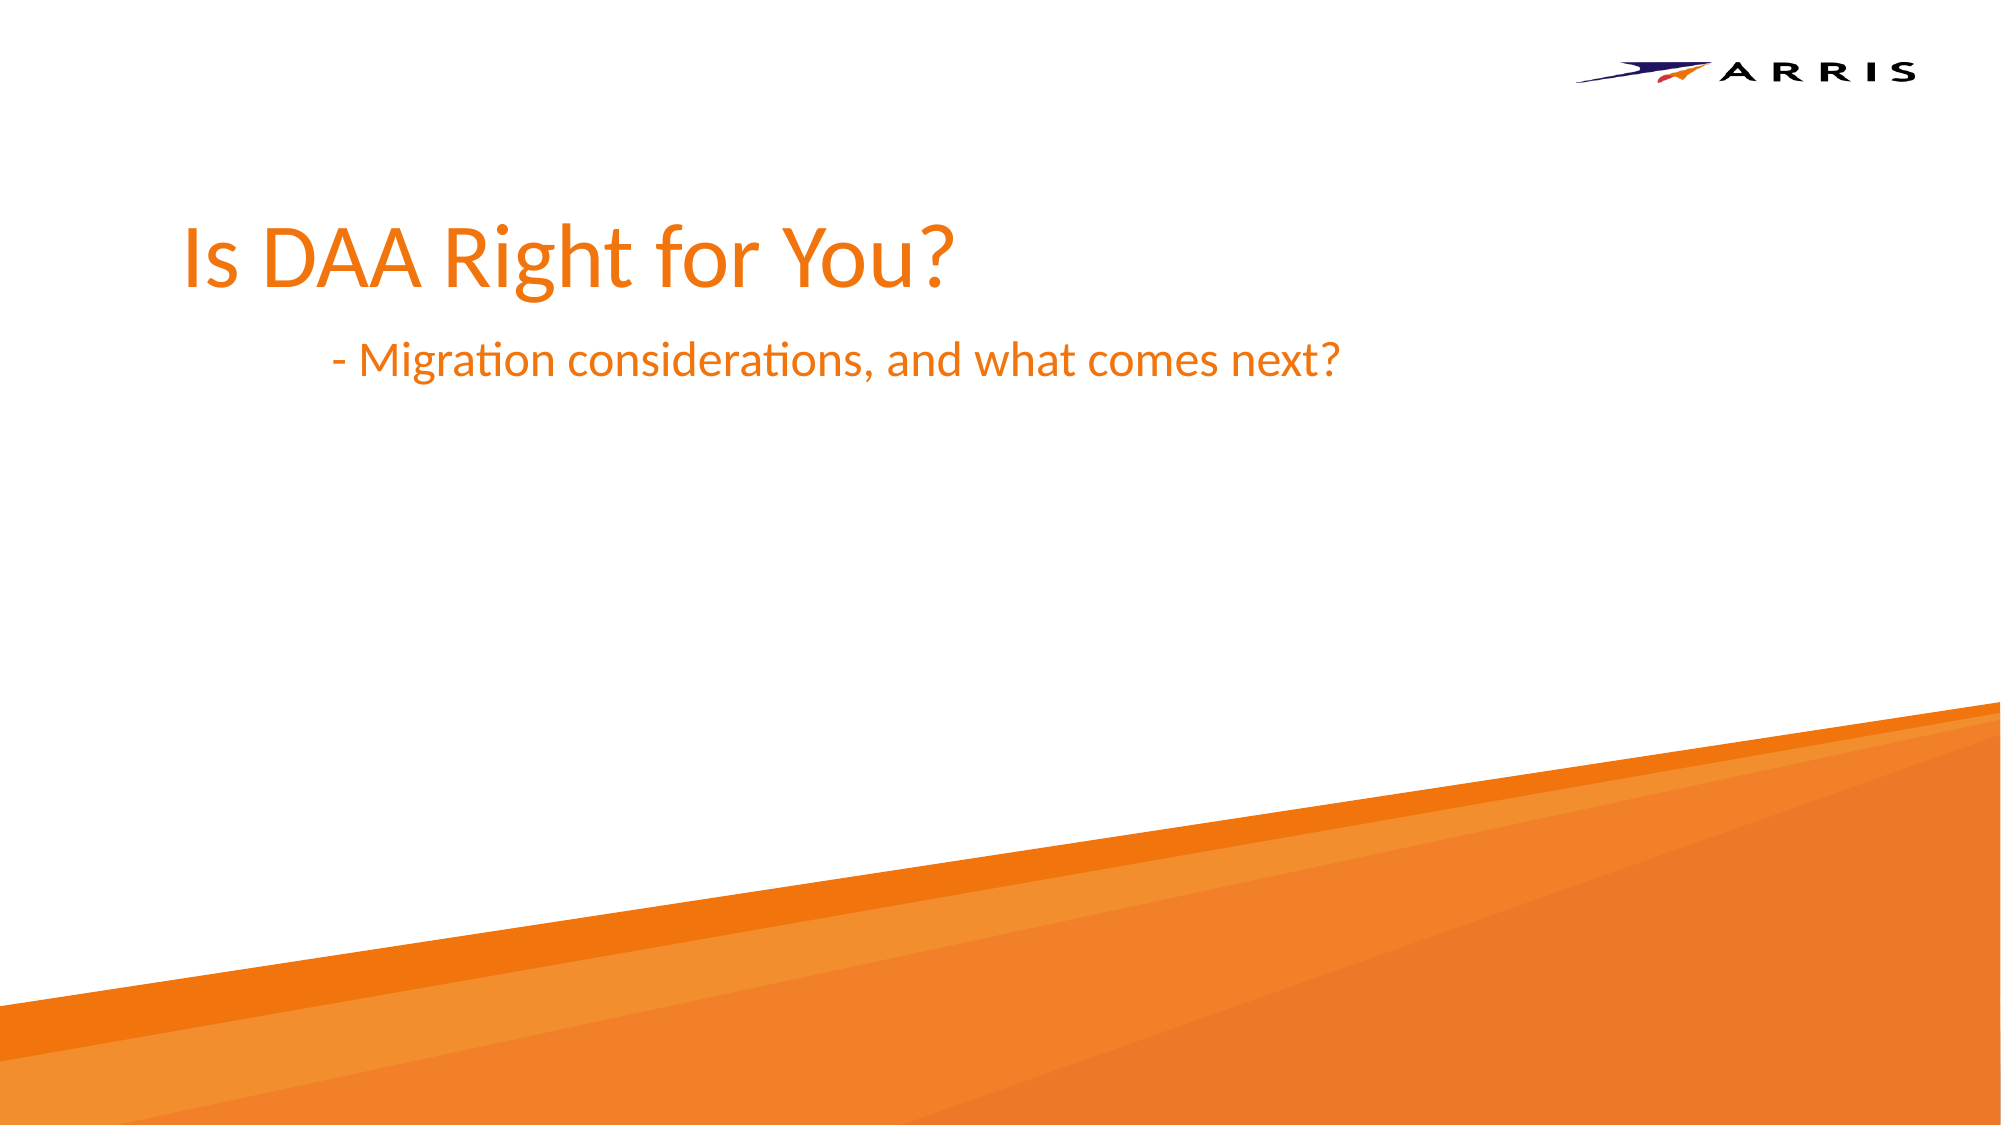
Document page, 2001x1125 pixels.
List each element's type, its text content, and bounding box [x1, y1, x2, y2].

title Is DAA Right for You? - Migration considerations, and what comes next? [166, 112, 1833, 482]
picture [1576, 62, 1915, 83]
